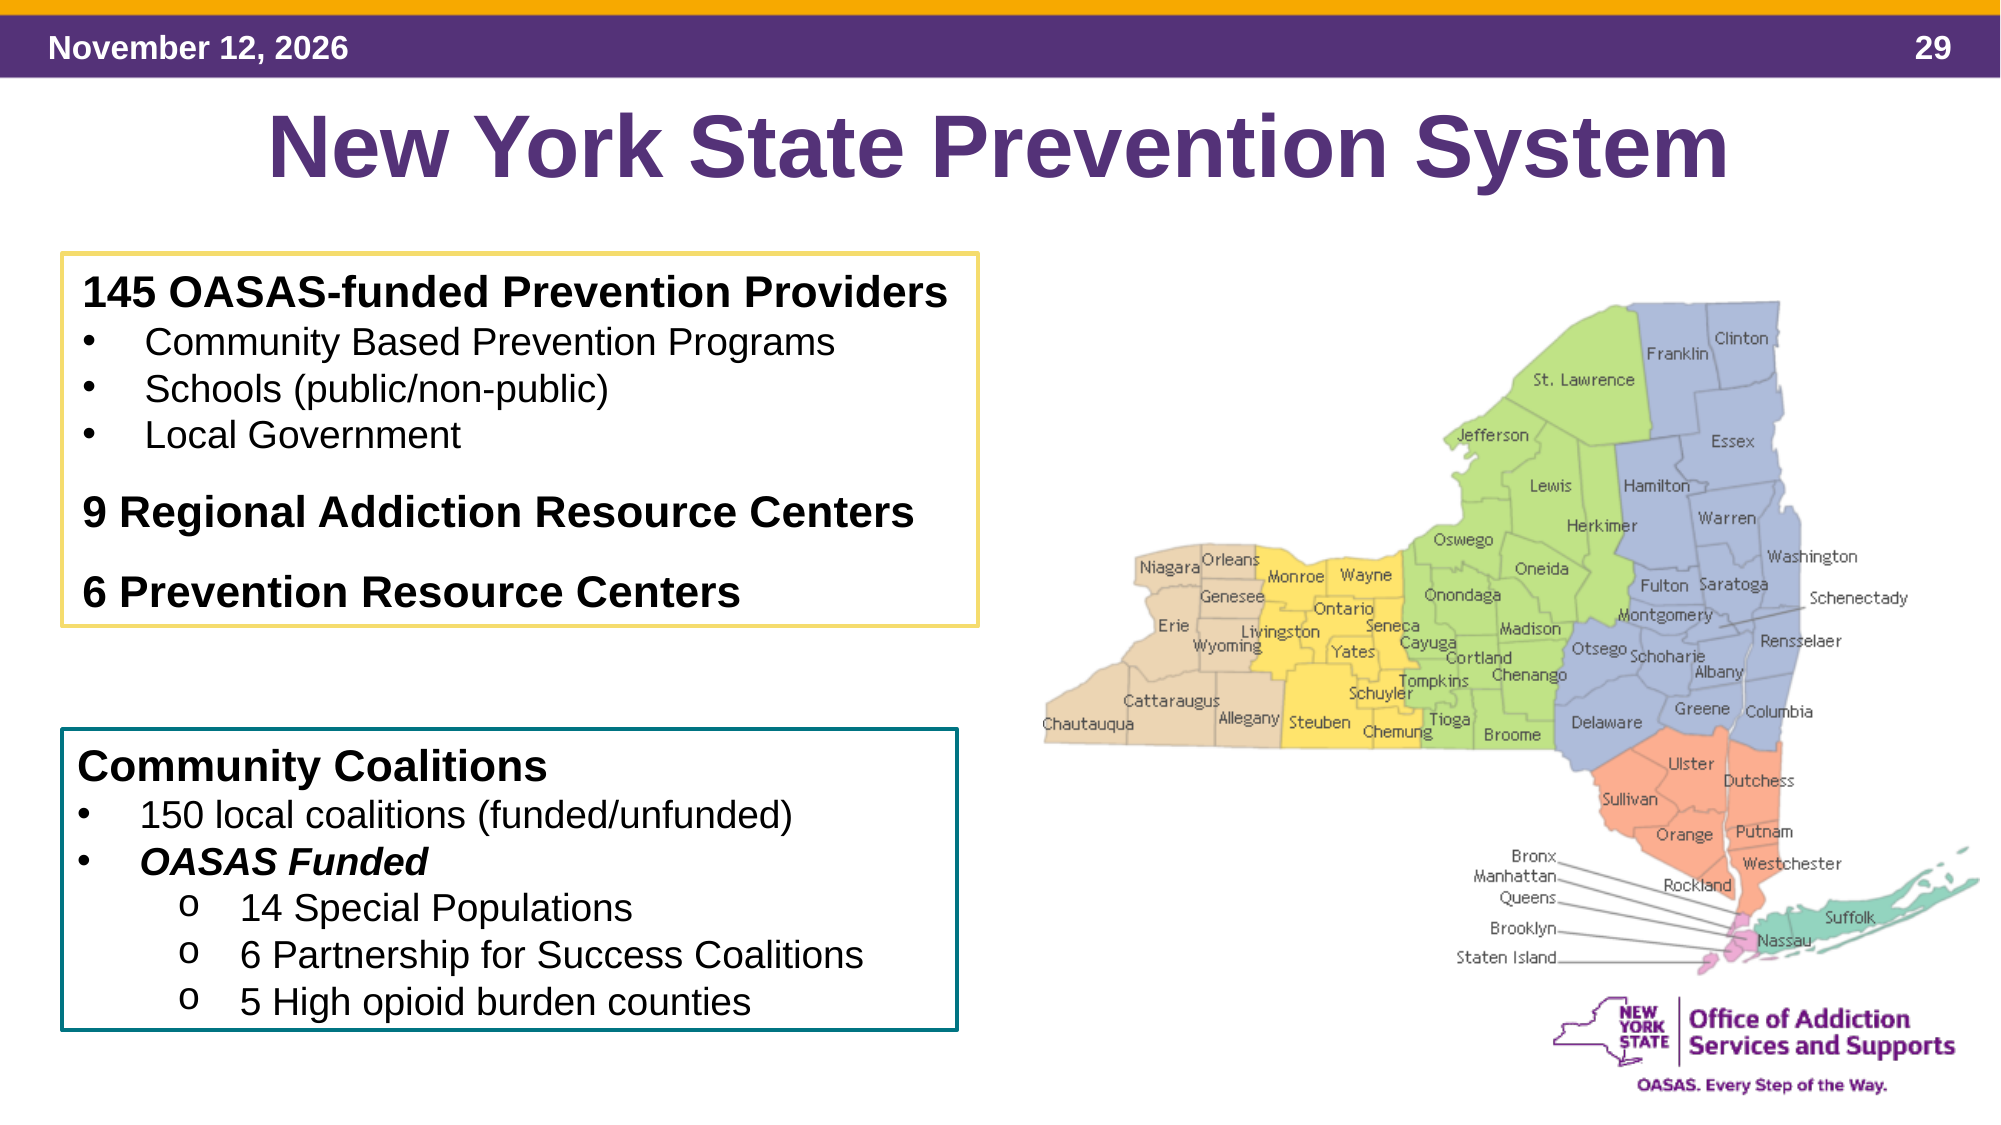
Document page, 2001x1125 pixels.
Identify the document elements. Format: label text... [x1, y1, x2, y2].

text_box New York State Prevention System [0, 81, 2000, 203]
picture [0, 0, 2001, 1125]
text_box 145 OASAS-funded Prevention Providers Community Based Prevention Programs Schools (public/non-public) Local Government 9 Regional Addiction Resource Centers 6 Prevention Resource Centers [60, 251, 980, 628]
text_box Community Coalitions 150 local coalitions (funded/unfunded) OASAS Funded 14 Special Populations 6 Partnership for Success Coalitions 5 High opioid burden counties [60, 727, 959, 1032]
